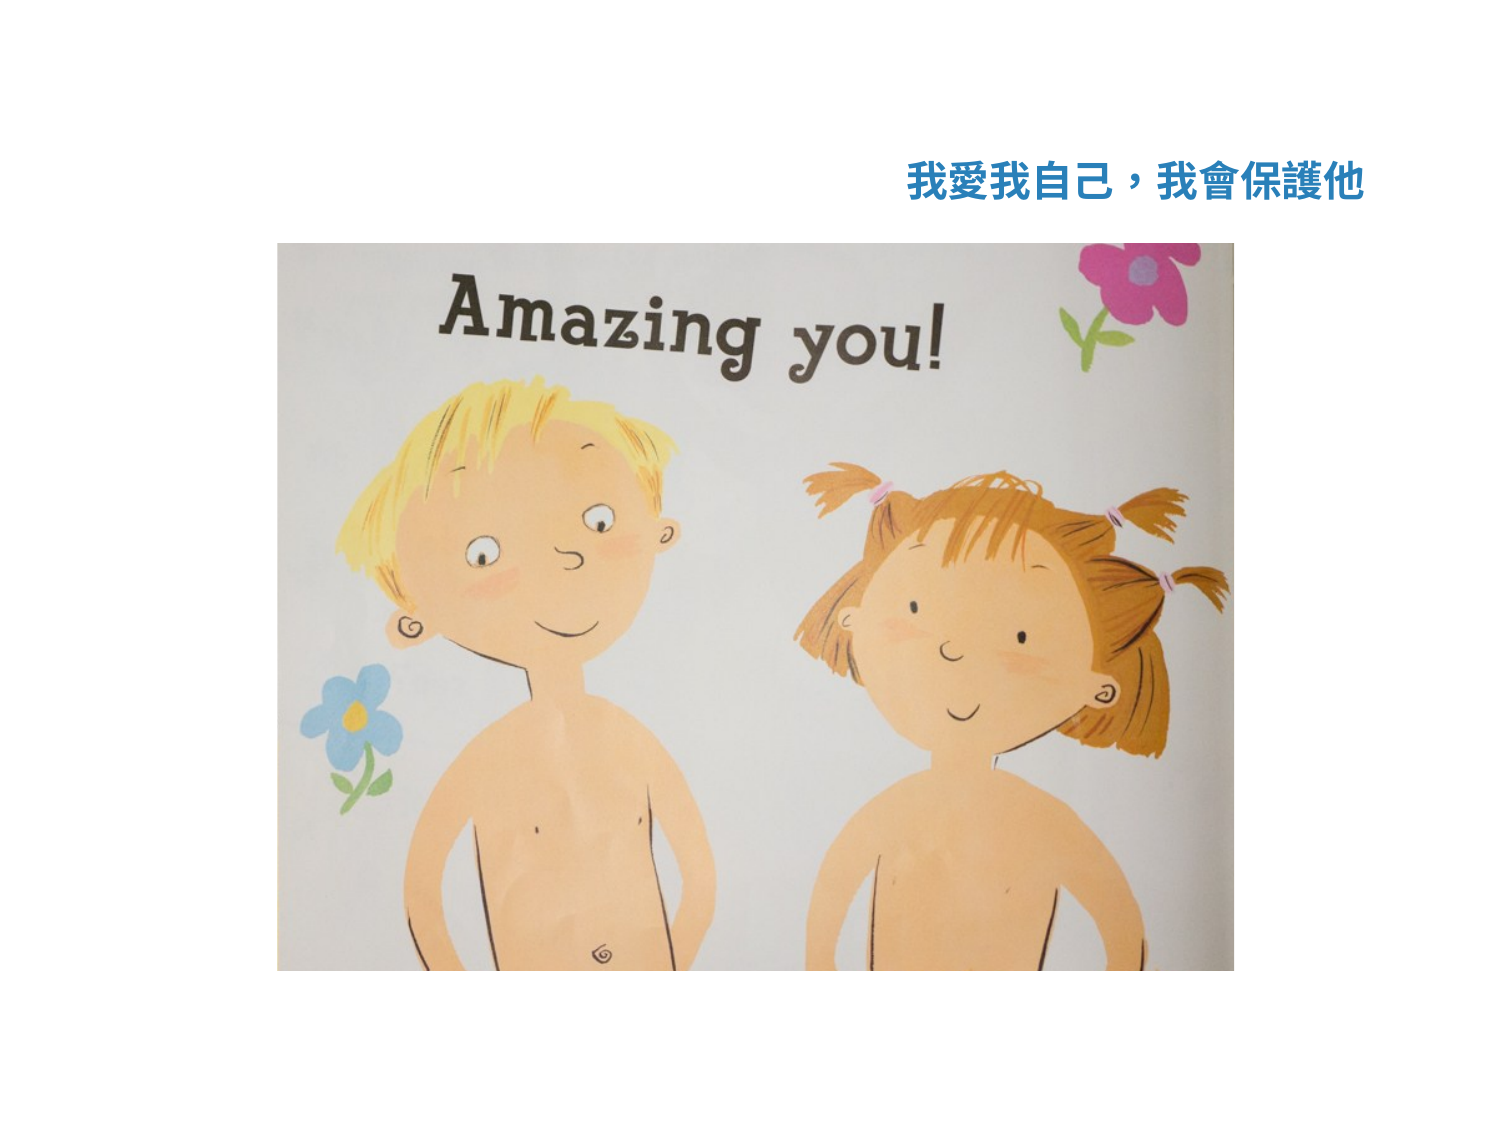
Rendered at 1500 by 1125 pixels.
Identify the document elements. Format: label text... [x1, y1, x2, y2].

title 我愛我自己，我會保護他 [433, 128, 1381, 231]
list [277, 243, 1235, 971]
